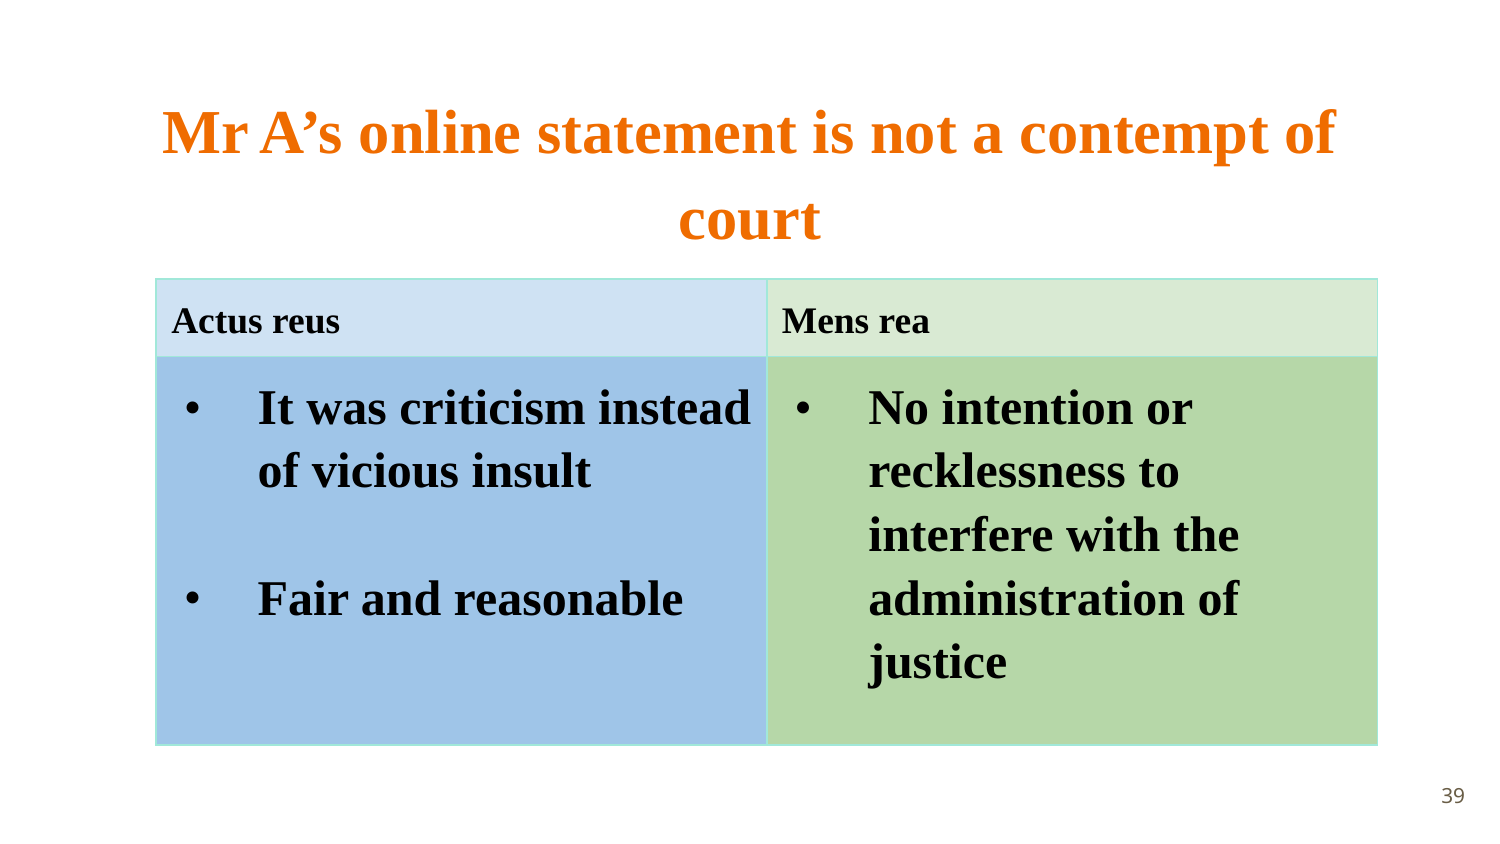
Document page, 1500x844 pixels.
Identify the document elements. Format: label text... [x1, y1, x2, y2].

table_header Mens rea [768, 280, 1377, 356]
slide_number 39 [1389, 764, 1480, 830]
text_box Mr A’s online statement is not a contempt of court [104, 64, 1396, 250]
table_cell It was criticism instead of vicious insult Fair and reasonable [157, 357, 766, 744]
table_cell No intention or recklessness to interfere with the administration of justice [768, 357, 1377, 744]
table_header Actus reus [157, 280, 766, 356]
